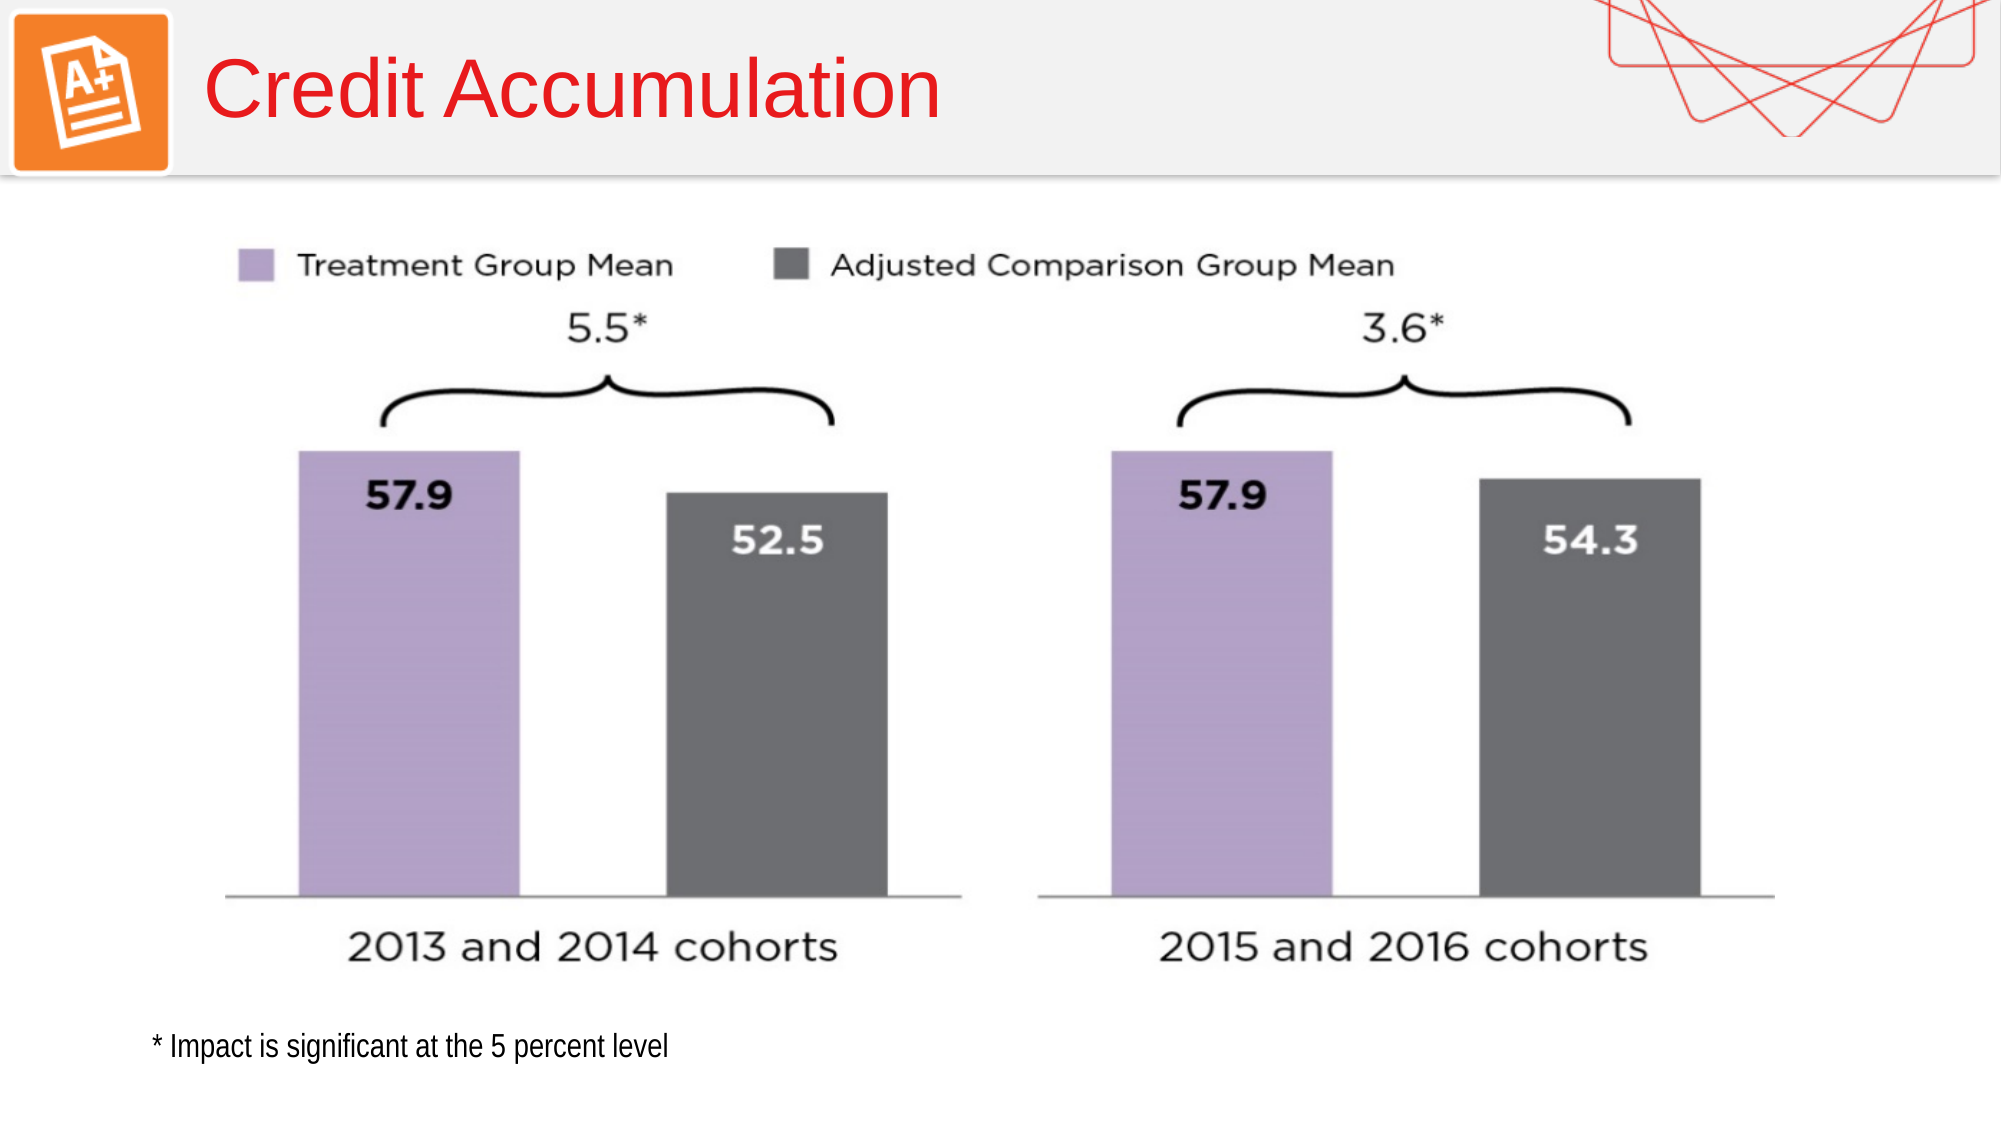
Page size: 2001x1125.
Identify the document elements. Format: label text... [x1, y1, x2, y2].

text_box * Impact is significant at the 5 percent level [137, 1016, 963, 1071]
picture [1, 5, 182, 187]
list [224, 237, 1776, 972]
title Credit Accumulation [188, 22, 1638, 147]
